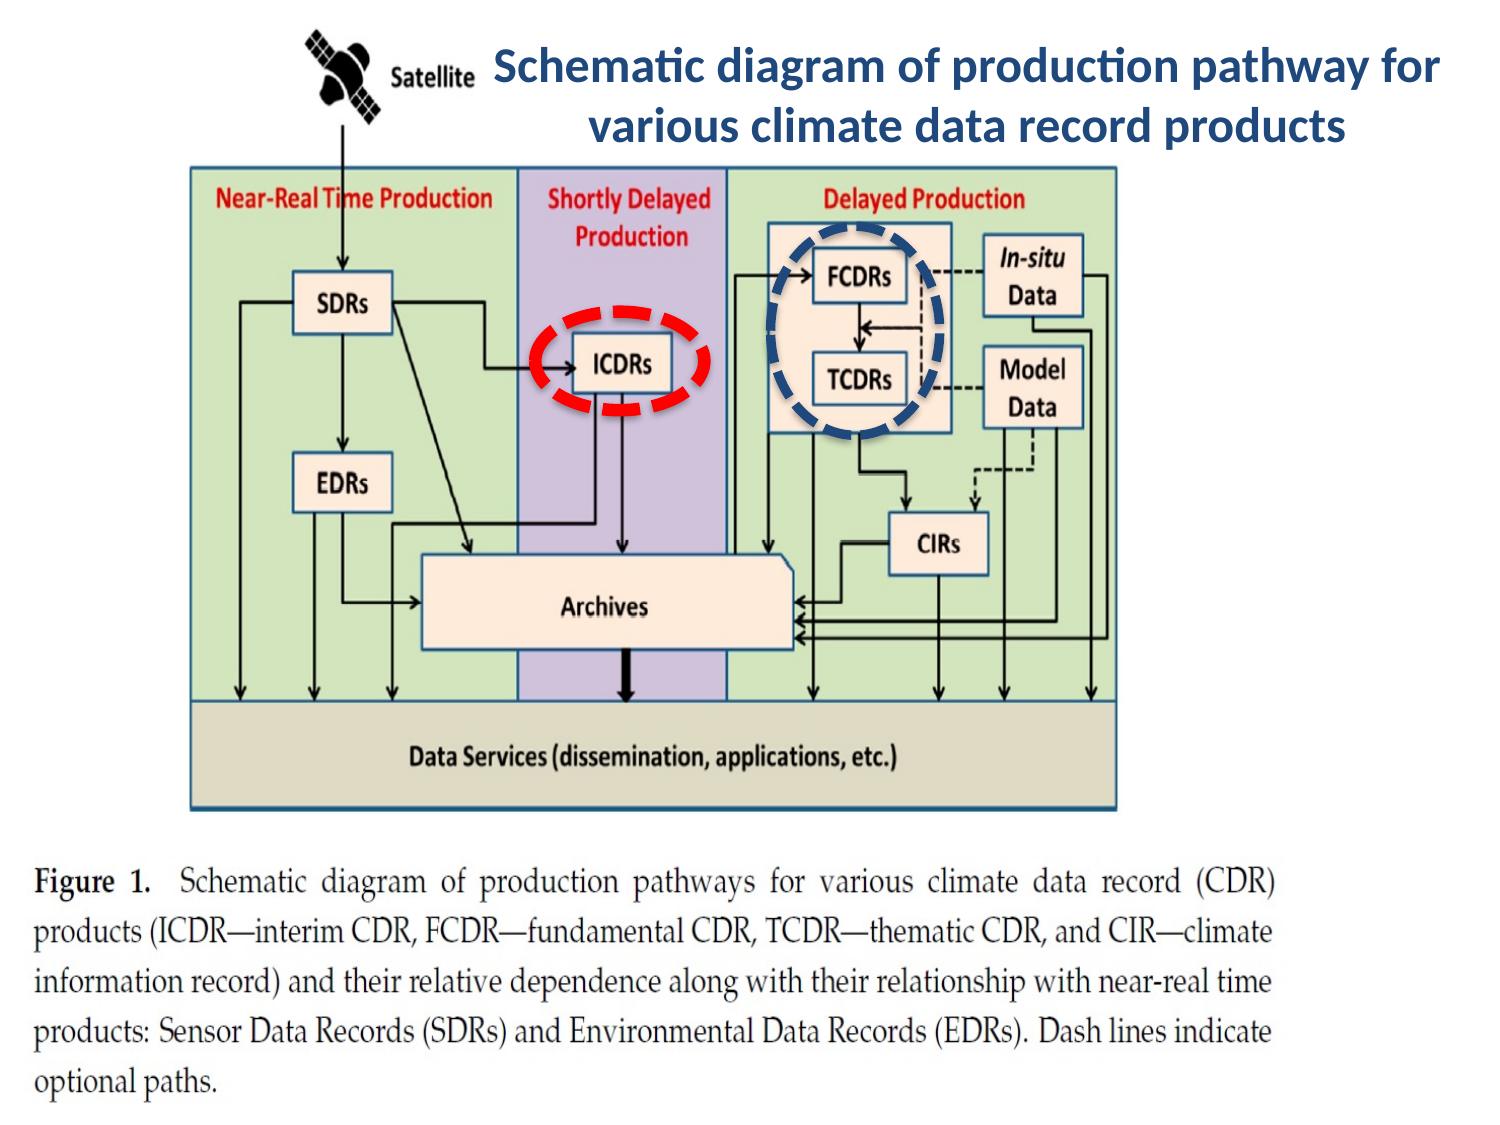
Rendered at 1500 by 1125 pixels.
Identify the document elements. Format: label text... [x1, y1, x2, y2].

picture [3, 16, 1301, 1109]
text_box Schematic diagram of production pathway for various climate data record products [1303, 25, 1495, 161]
